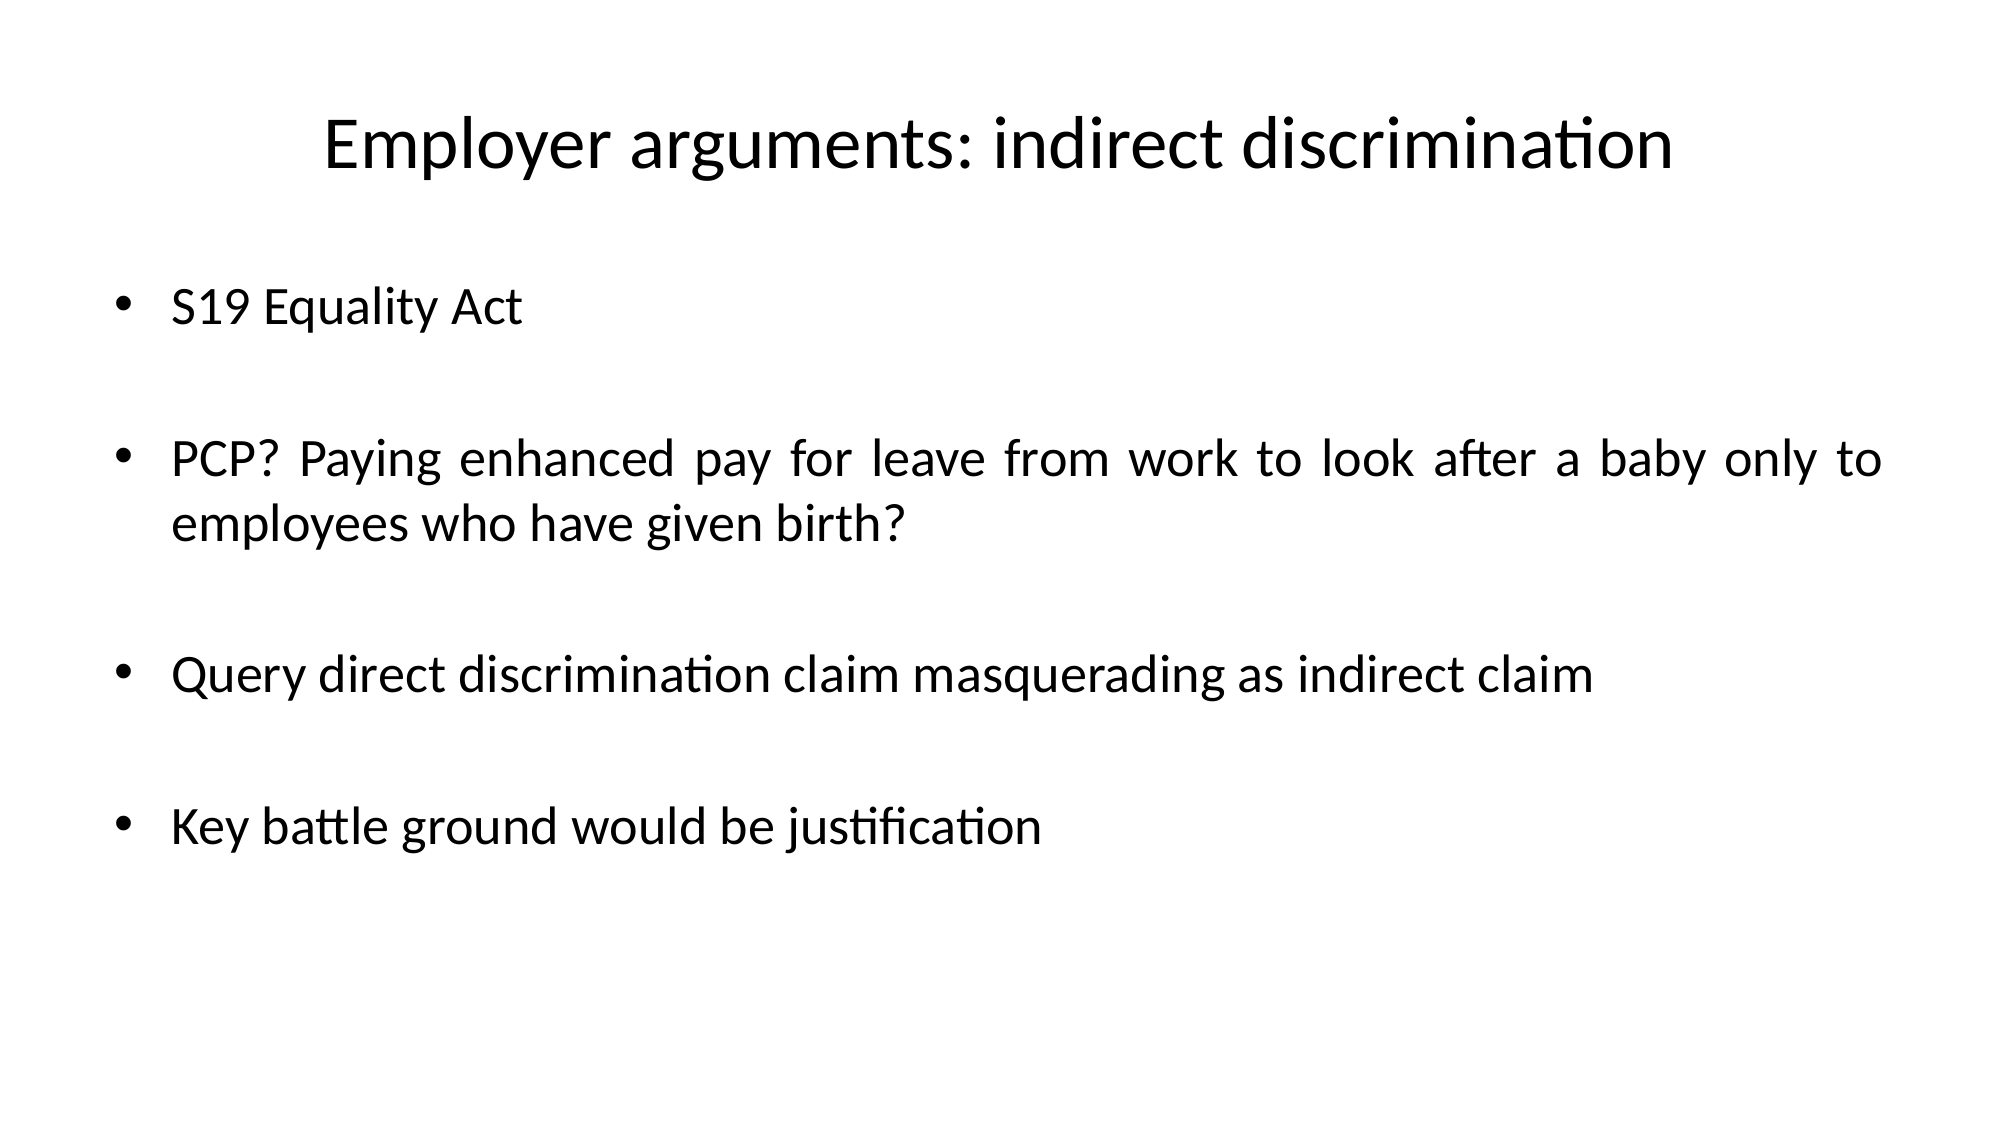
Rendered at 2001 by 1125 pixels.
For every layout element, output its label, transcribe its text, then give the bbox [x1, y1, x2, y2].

title Employer arguments: indirect discrimination [99, 45, 1900, 233]
list S19 Equality Act PCP? Paying enhanced pay for leave from work to look after a baby only to employees who have given birth? Query direct discrimination claim masquerading as indirect claim Key battle ground would be justification [99, 262, 1900, 1005]
